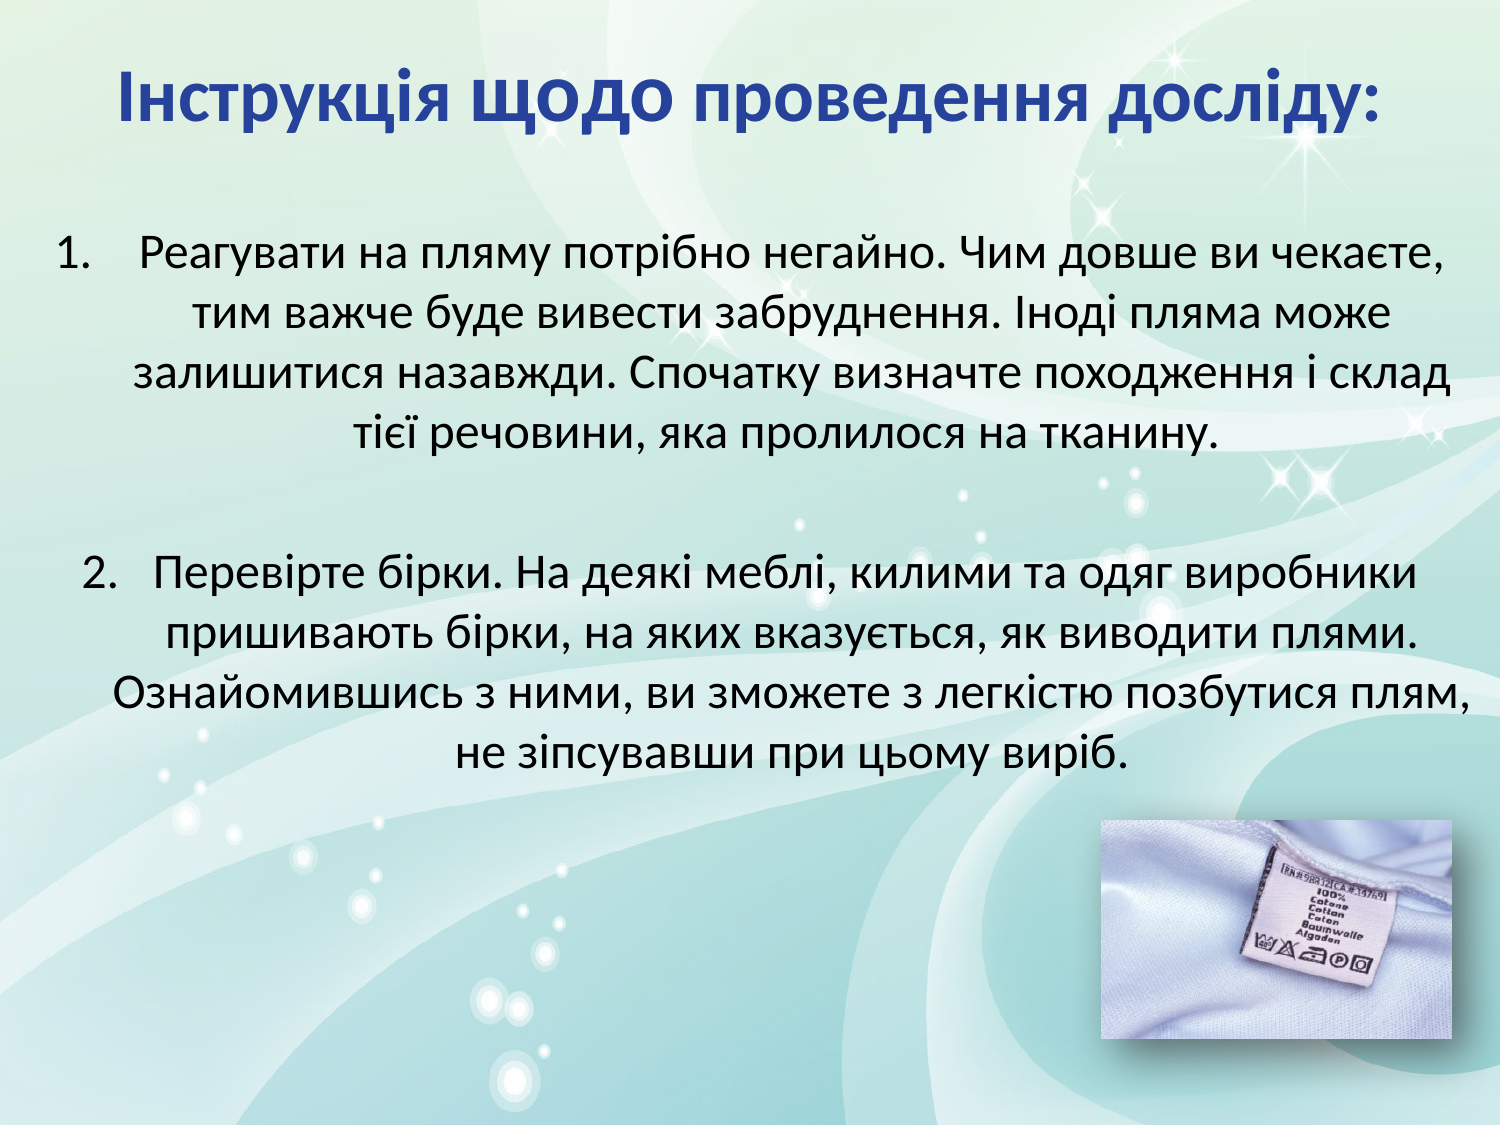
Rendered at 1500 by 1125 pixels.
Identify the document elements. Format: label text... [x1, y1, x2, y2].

list Реагувати на пляму потрібно негайно. Чим довше ви чекаєте, тим важче буде вивести забруднення. Іноді пляма може залишитися назавжди. Спочатку визначте походження і склад тієї речовини, яка пролилося на тканину. 2. Перевірте бірки. На деякі меблі, килими та одяг виробники пришивають бірки, на яких вказується, як виводити плями. Ознайомившись з ними, ви зможете з легкістю позбутися плям, не зіпсувавши при цьому виріб. [0, 140, 1500, 1125]
title Інструкція щодо проведення досліду: [0, 0, 1500, 140]
picture [1101, 820, 1452, 1040]
